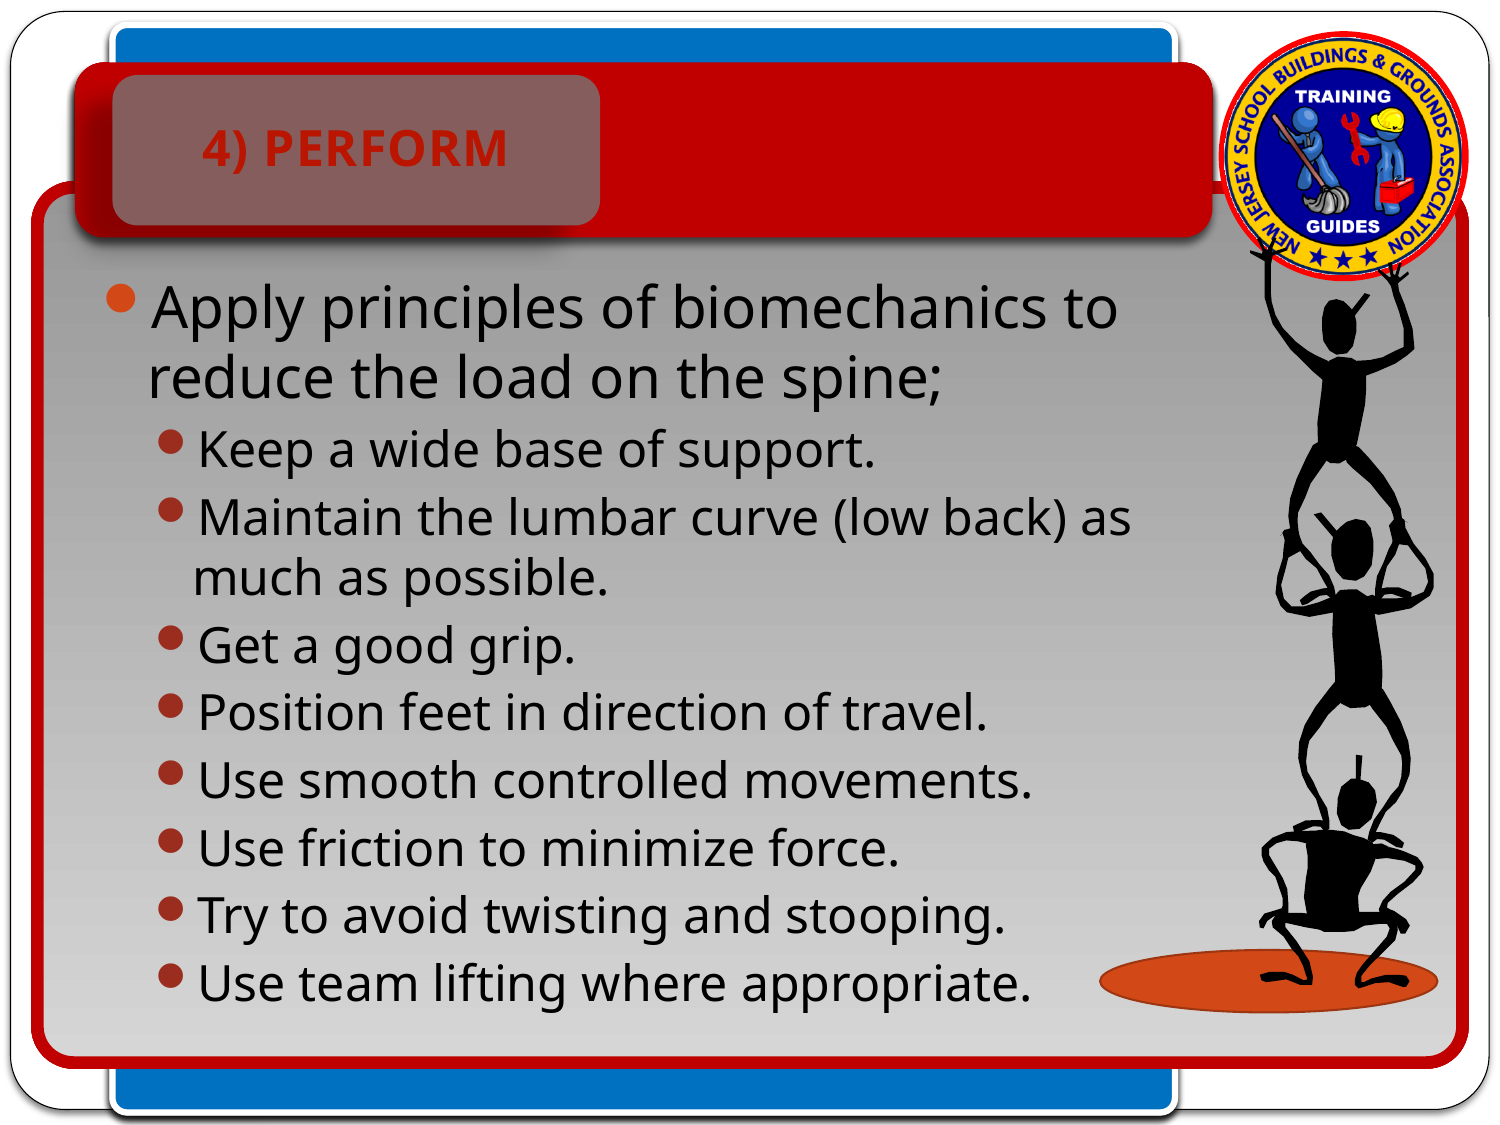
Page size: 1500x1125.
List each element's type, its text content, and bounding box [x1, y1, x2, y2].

list Apply principles of biomechanics to reduce the load on the spine; Keep a wide base of support. Maintain the lumbar curve (low back) as much as possible. Get a good grip. Position feet in direction of travel. Use smooth controlled movements. Use friction to minimize force. Try to avoid twisting and stooping. Use team lifting where appropriate. [87, 262, 1175, 1038]
text_box [1099, 949, 1412, 1014]
picture [1224, 37, 1462, 990]
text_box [112, 74, 601, 226]
